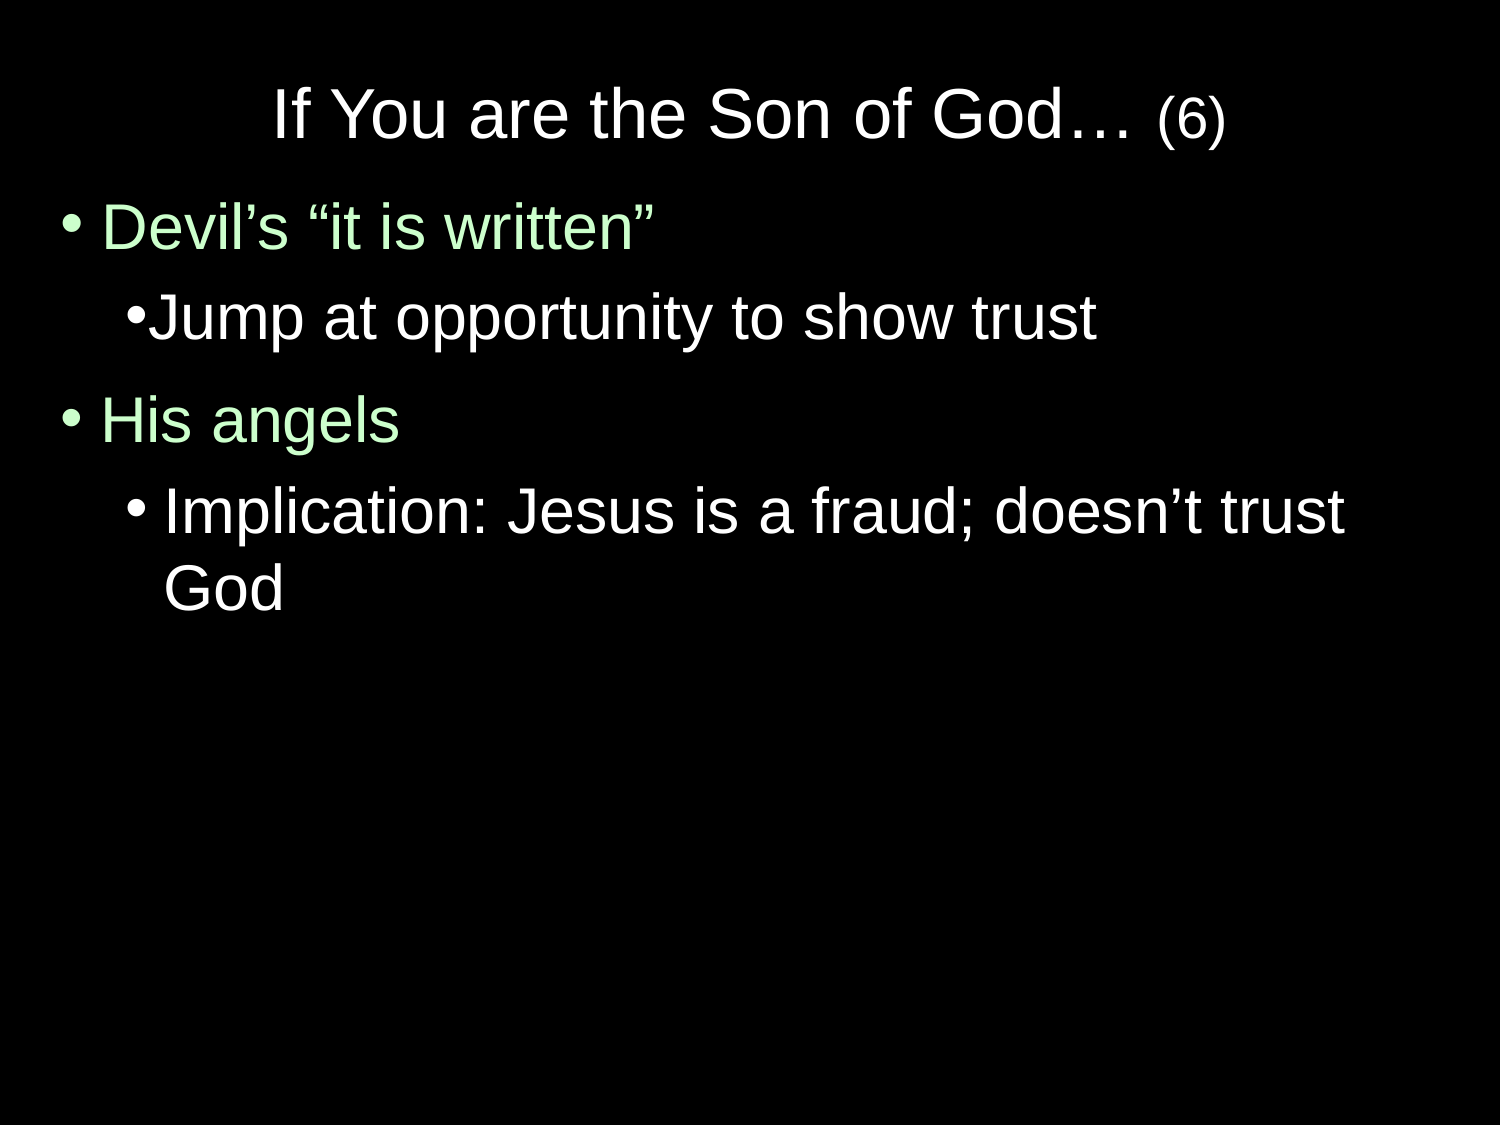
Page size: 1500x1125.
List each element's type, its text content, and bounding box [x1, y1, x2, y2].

title If You are the Son of God… (6) [75, 15, 1425, 174]
list Devil’s “it is written” Jump at opportunity to show trust His angels Implication: Jesus is a fraud; doesn’t trust God [45, 174, 1458, 1050]
